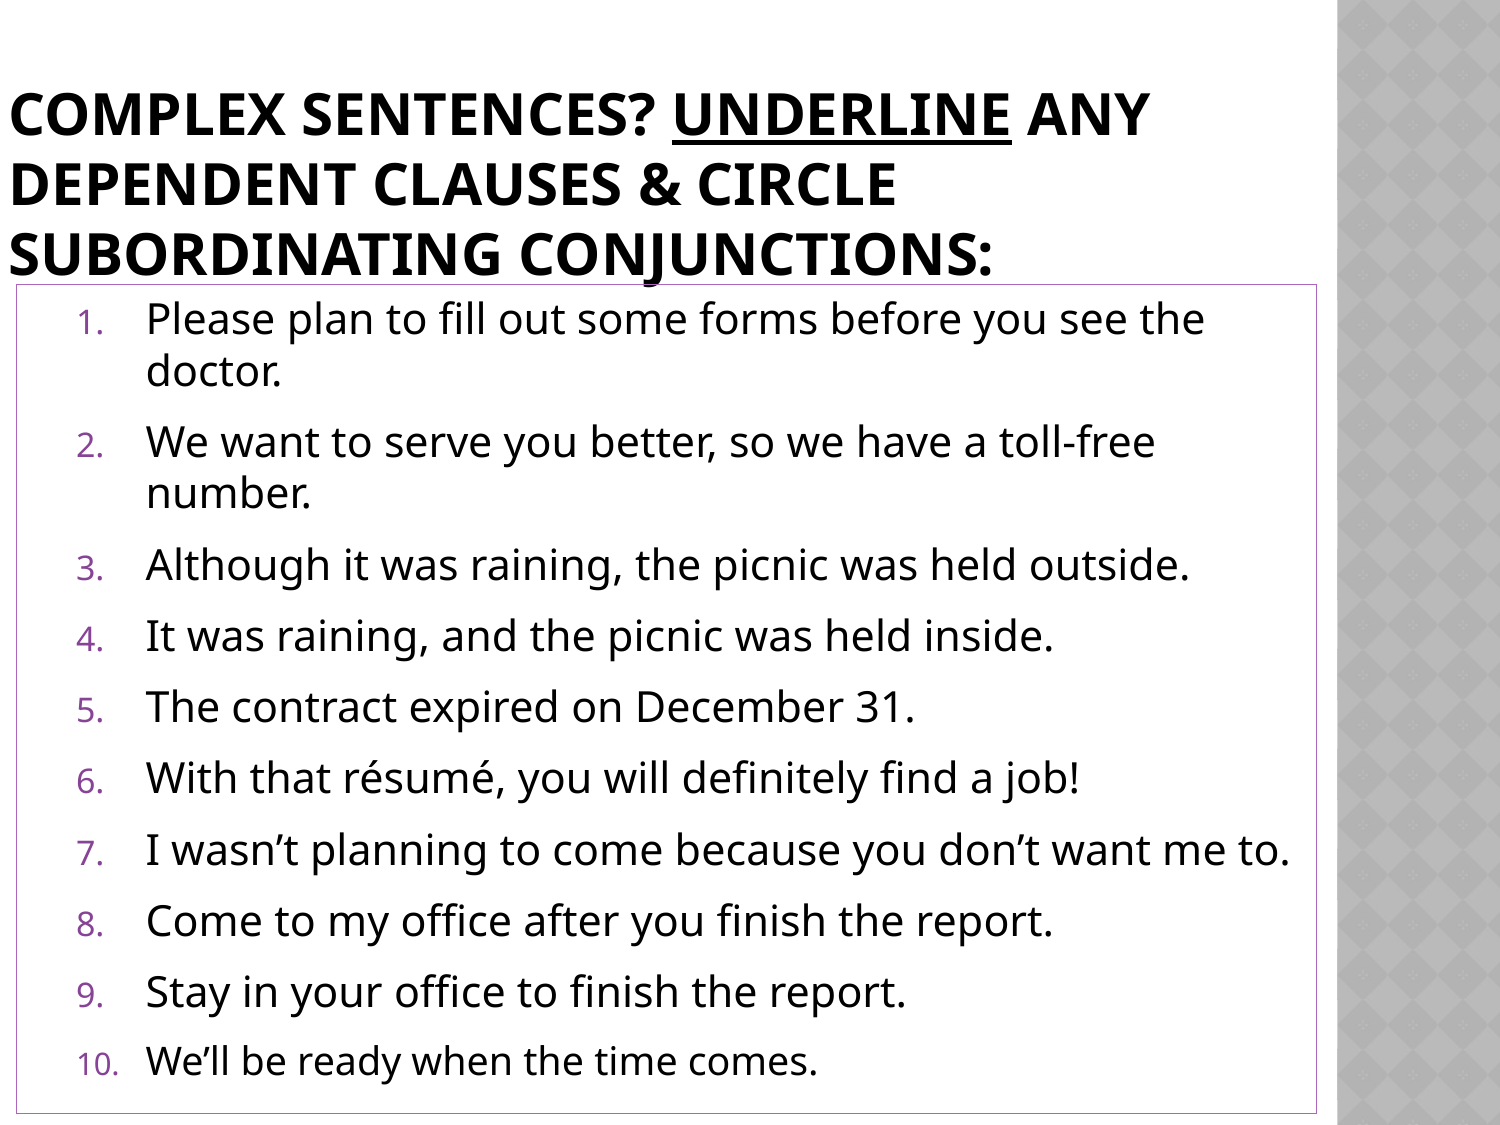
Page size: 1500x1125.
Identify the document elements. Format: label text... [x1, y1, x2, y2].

list Please plan to fill out some forms before you see the doctor. We want to serve you better, so we have a toll-free number. Although it was raining, the picnic was held outside. It was raining, and the picnic was held inside. The contract expired on December 31. With that résumé, you will definitely find a job! I wasn’t planning to come because you don’t want me to. Come to my office after you finish the report. Stay in your office to finish the report. We’ll be ready when the time comes. [16, 284, 1317, 1114]
title Complex Sentences? Underline any dependent clauses & circle subordinating conjunctions: [0, 37, 1263, 288]
